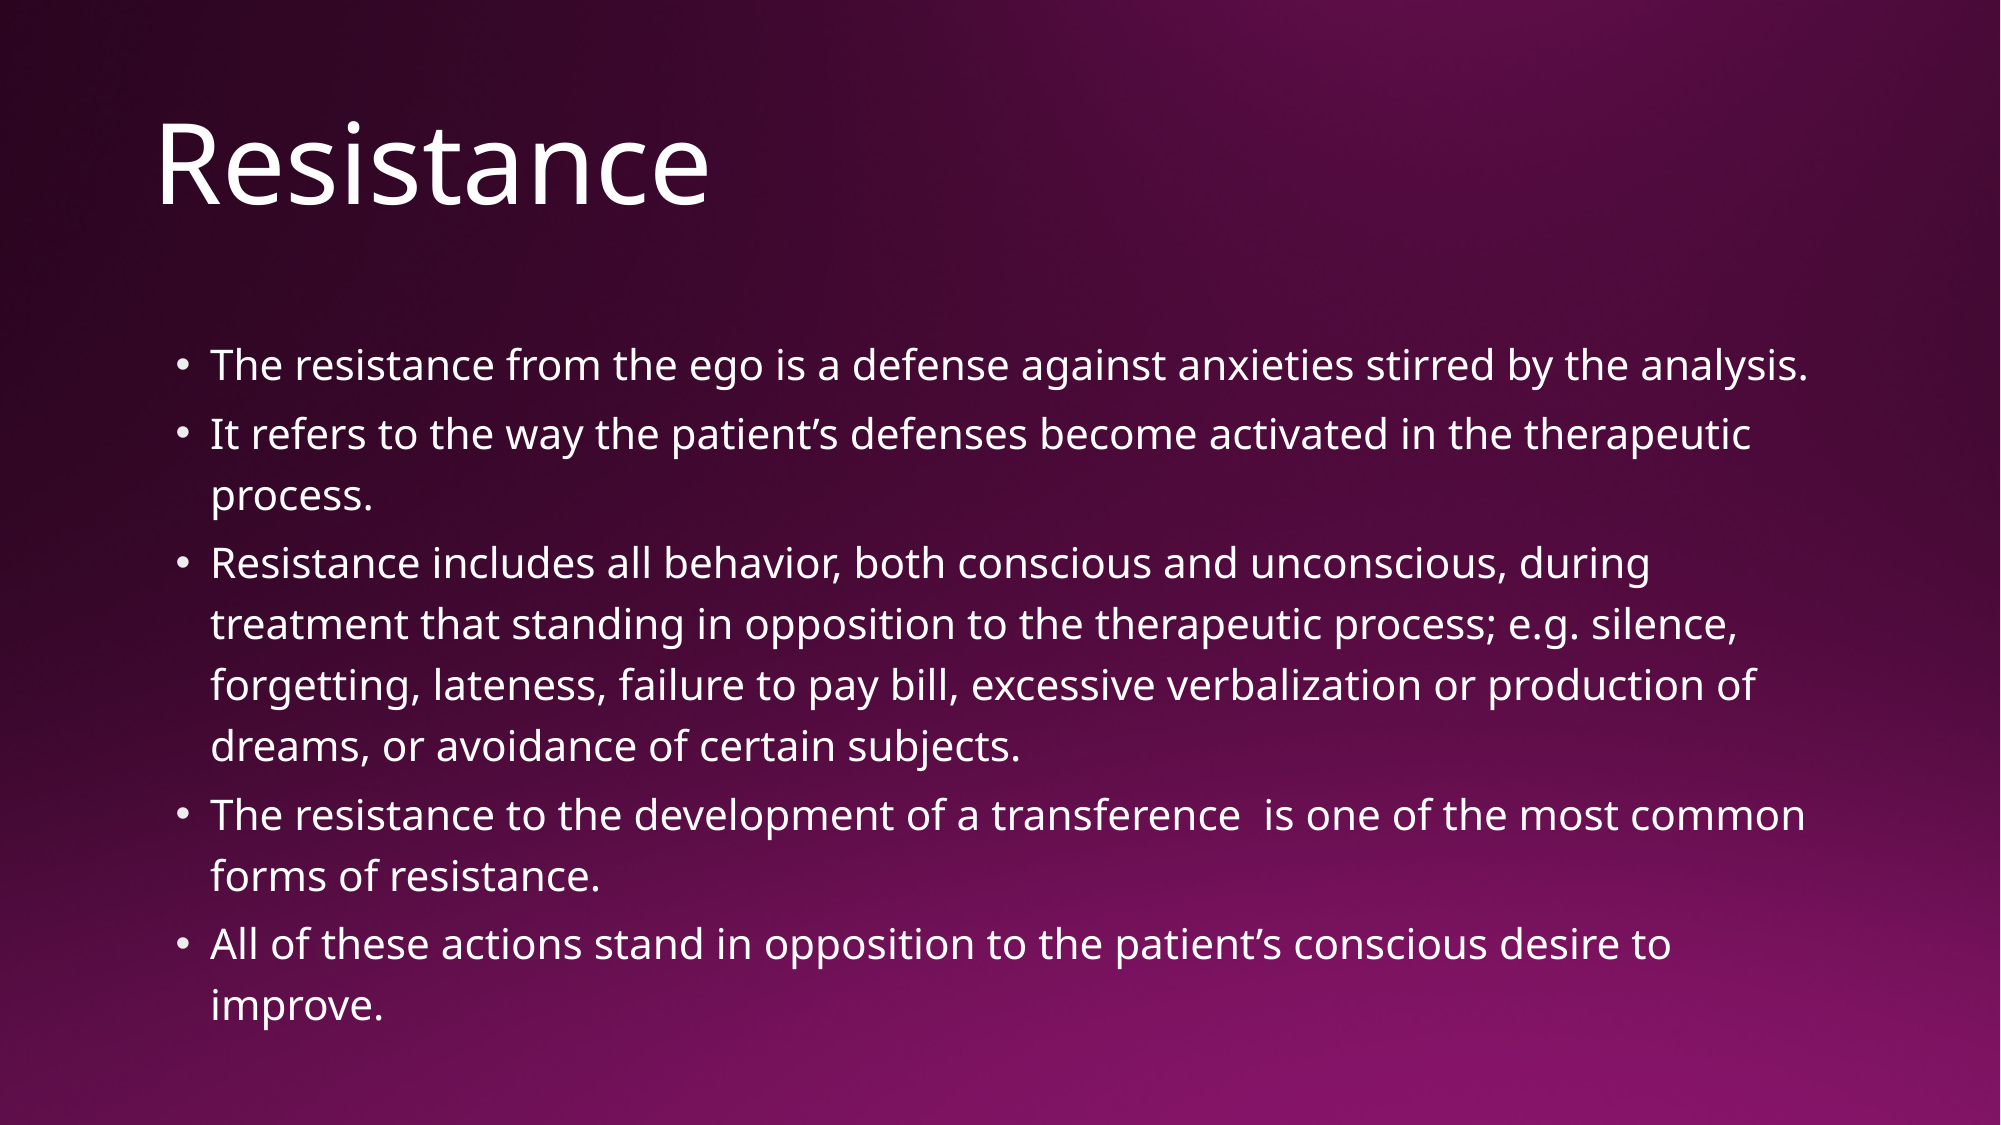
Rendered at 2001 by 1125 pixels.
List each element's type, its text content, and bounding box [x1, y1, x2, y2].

list The resistance from the ego is a defense against anxieties stirred by the analysis. It refers to the way the patient’s defenses become activated in the therapeutic process. Resistance includes all behavior, both conscious and unconscious, during treatment that standing in opposition to the therapeutic process; e.g. silence, forgetting, lateness, failure to pay bill, excessive verbalization or production of dreams, or avoidance of certain subjects. The resistance to the development of a transference is one of the most common forms of resistance. All of these actions stand in opposition to the patient’s conscious desire to improve. [160, 290, 1840, 1069]
picture [0, 0, 2001, 1125]
title Resistance [137, 59, 1863, 278]
